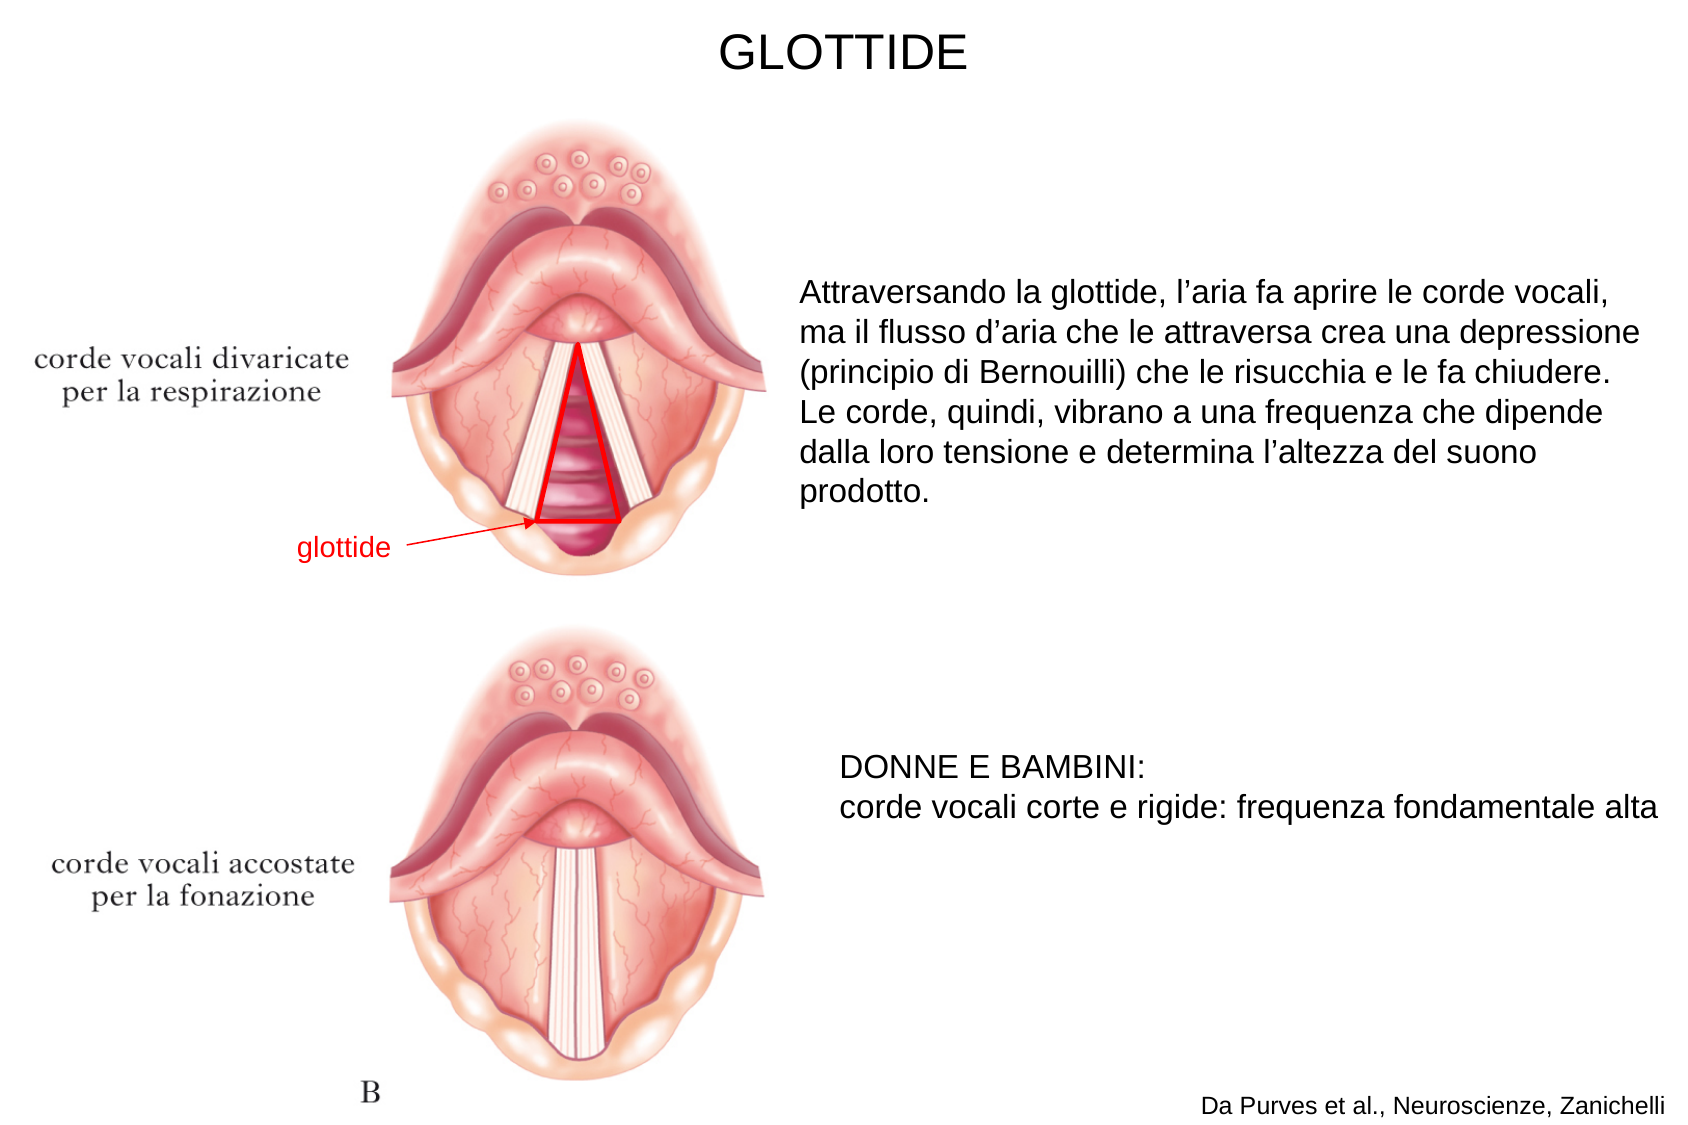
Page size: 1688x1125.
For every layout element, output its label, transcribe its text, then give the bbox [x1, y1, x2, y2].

text_box Da Purves et al., Neuroscienze, Zanichelli [1186, 1082, 1682, 1125]
text_box GLOTTIDE [0, 12, 1688, 88]
text_box Attraversando la glottide, l’aria fa aprire le corde vocali, ma il flusso d’aria che le attraversa crea una depressione (principio di Bernouilli) che le risucchia e le fa chiudere. Le corde, quindi, vibrano a una frequenza che dipende dalla loro tensione e determina l’altezza del suono prodotto. [784, 262, 1671, 517]
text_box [406, 521, 537, 546]
picture [16, 107, 778, 1107]
text_box DONNE E BAMBINI: corde vocali corte e rigide: frequenza fondamentale alta [824, 738, 1675, 833]
